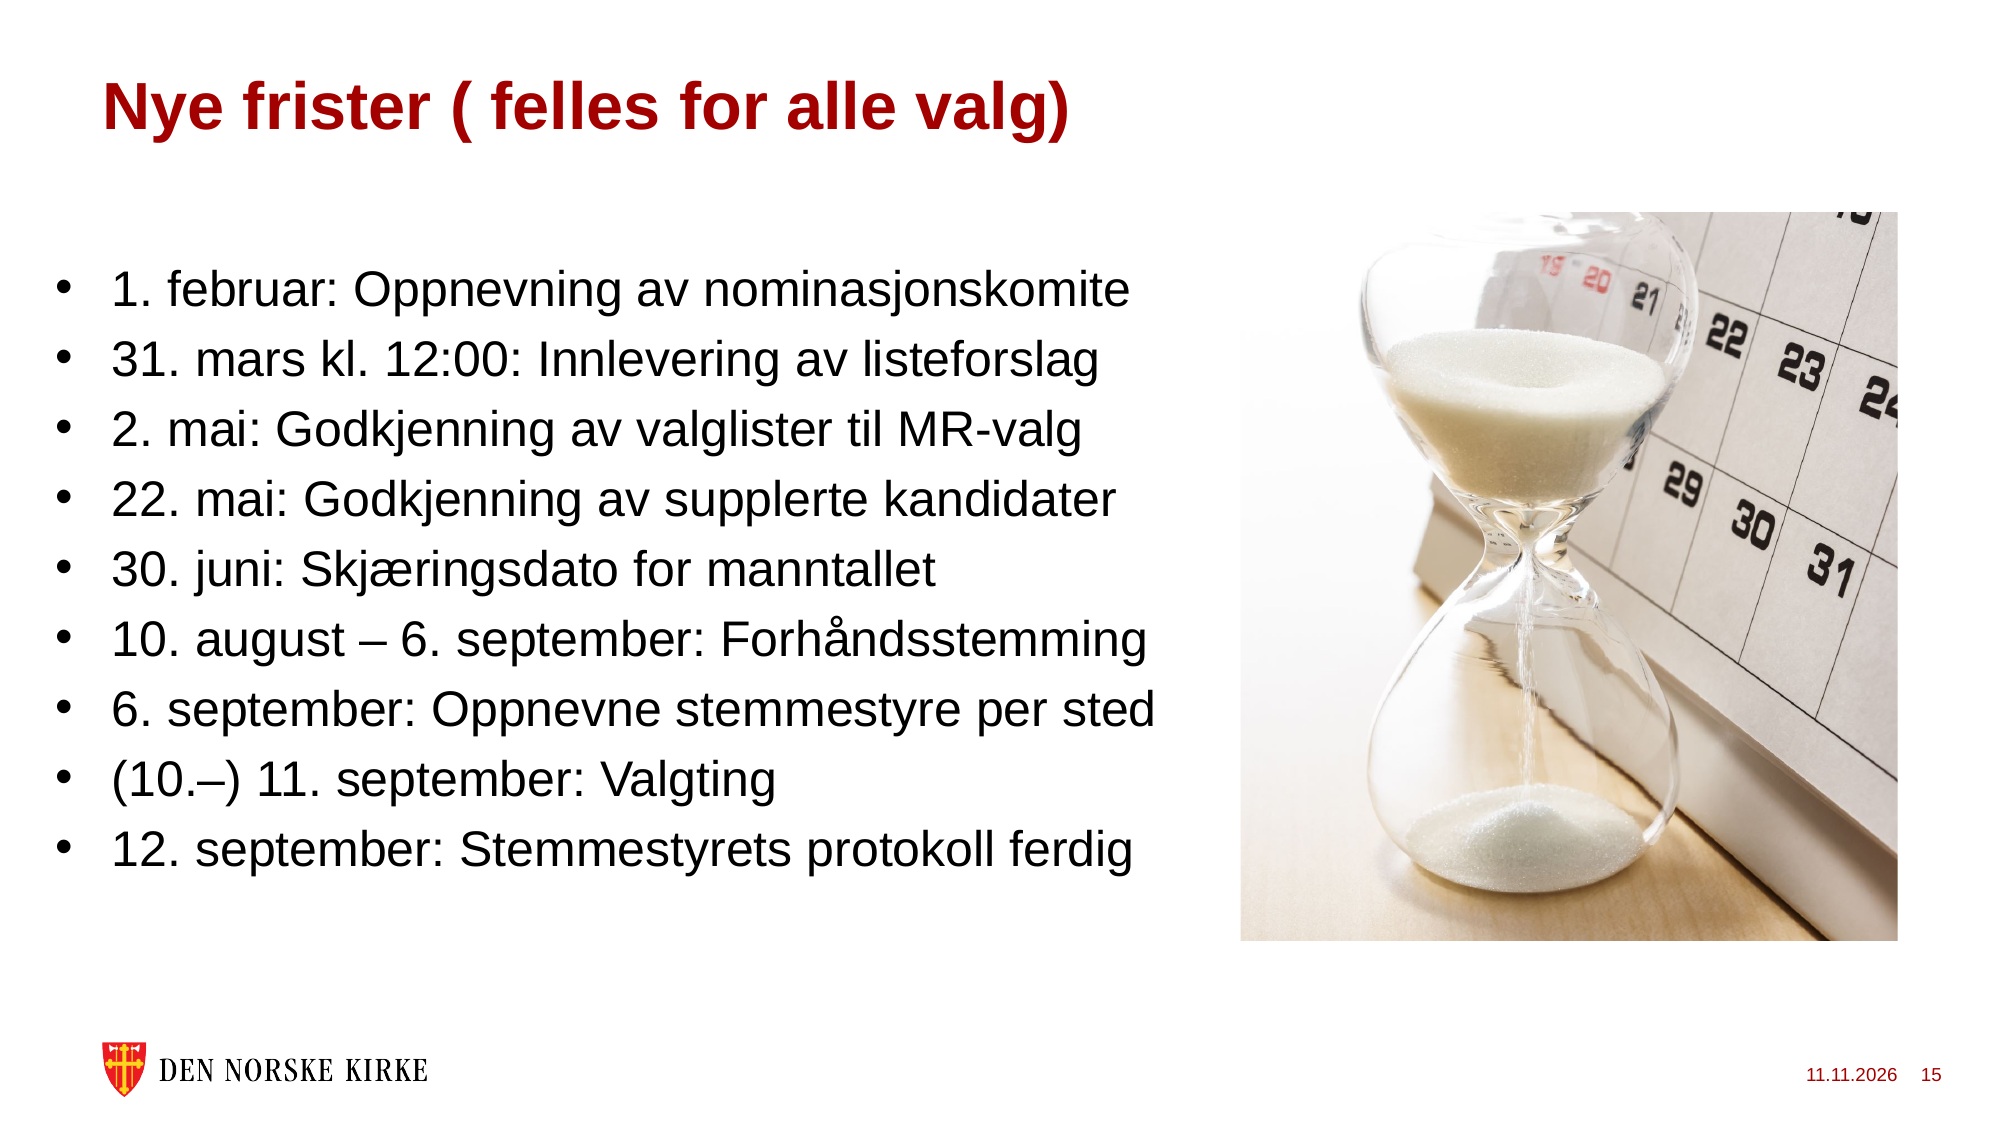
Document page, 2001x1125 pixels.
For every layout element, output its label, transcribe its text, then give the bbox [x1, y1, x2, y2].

slide_number 15 [1920, 1056, 1978, 1091]
picture [1240, 212, 1898, 941]
title Nye frister ( felles for alle valg) [102, 36, 1073, 180]
list 1. februar: Oppnevning av nominasjonskomite 31. mars kl. 12:00: Innlevering av listeforslag 2. mai: Godkjenning av valglister til MR-valg 22. mai: Godkjenning av supplerte kandidater 30. juni: Skjæringsdato for manntallet 10. august – 6. september: Forhåndsstemming 6. september: Oppnevne stemmestyre per sted (10.–) 11. september: Valgting 12. september: Stemmestyrets protokoll ferdig [55, 256, 1180, 1000]
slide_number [1719, 1056, 1898, 1091]
picture [102, 1042, 427, 1097]
